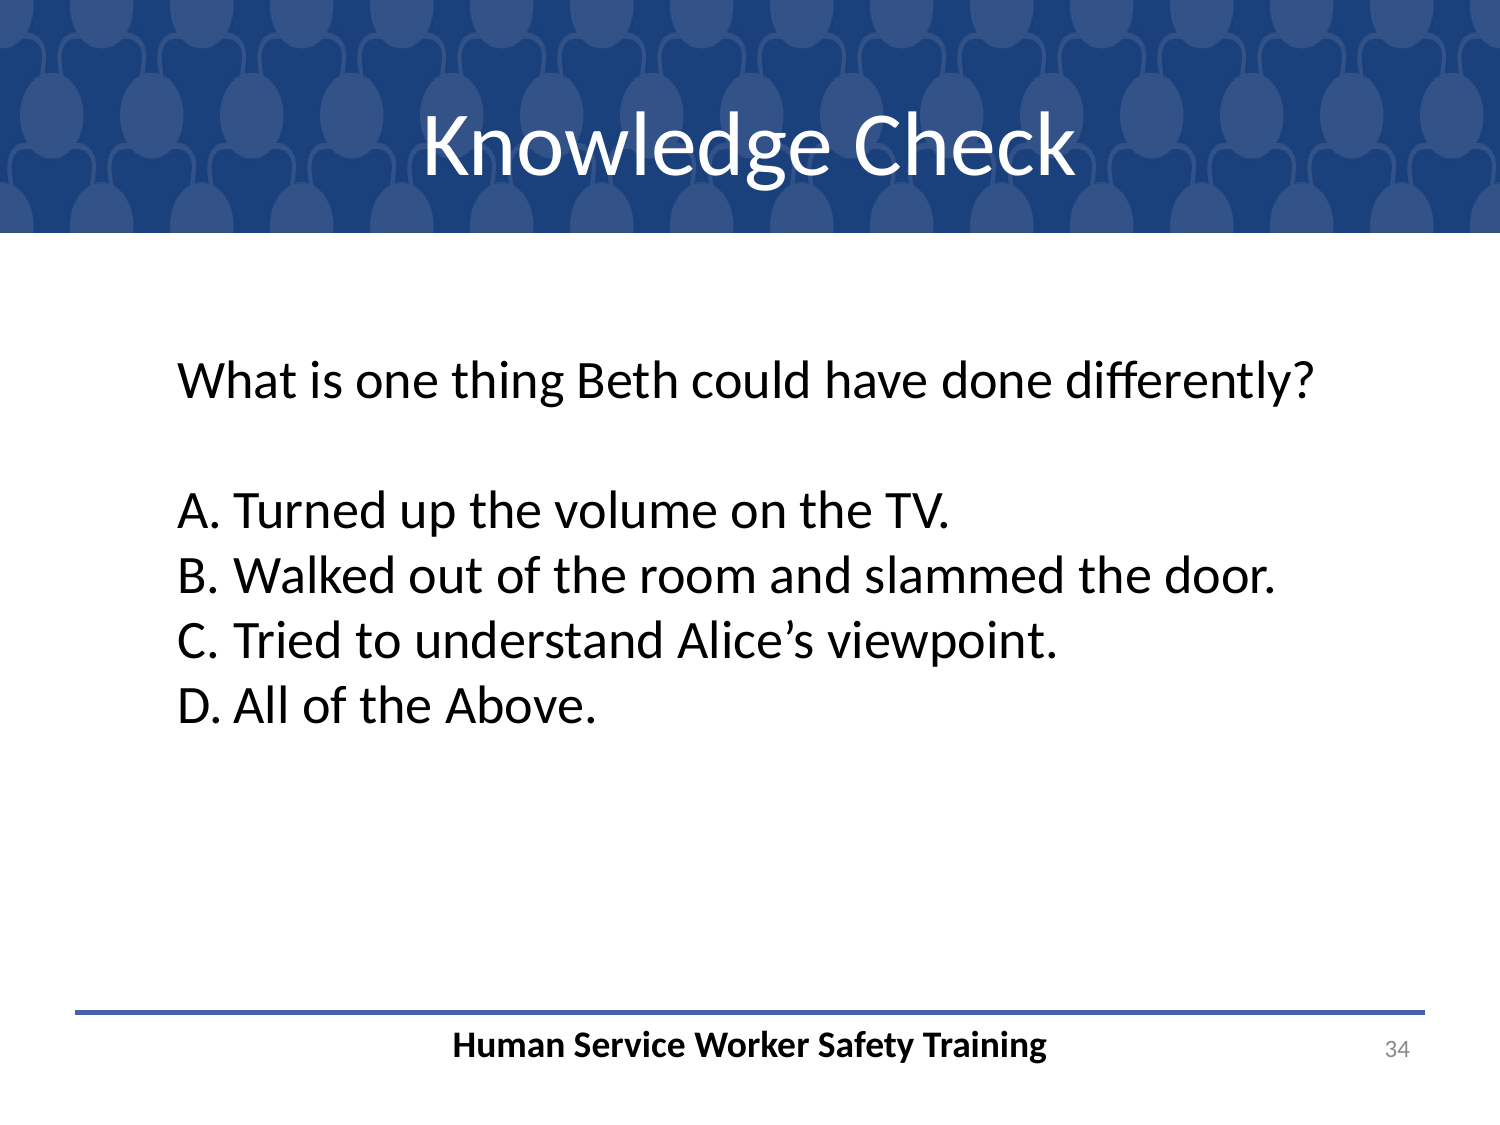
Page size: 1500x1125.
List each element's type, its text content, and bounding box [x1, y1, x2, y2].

title Knowledge Check [75, 45, 1425, 233]
slide_number 34 [1074, 1017, 1425, 1078]
picture [0, 0, 1500, 233]
text_box What is one thing Beth could have done differently? Turned up the volume on the TV. Walked out of the room and slammed the door. Tried to understand Alice’s viewpoint. All of the Above. [162, 337, 1388, 742]
